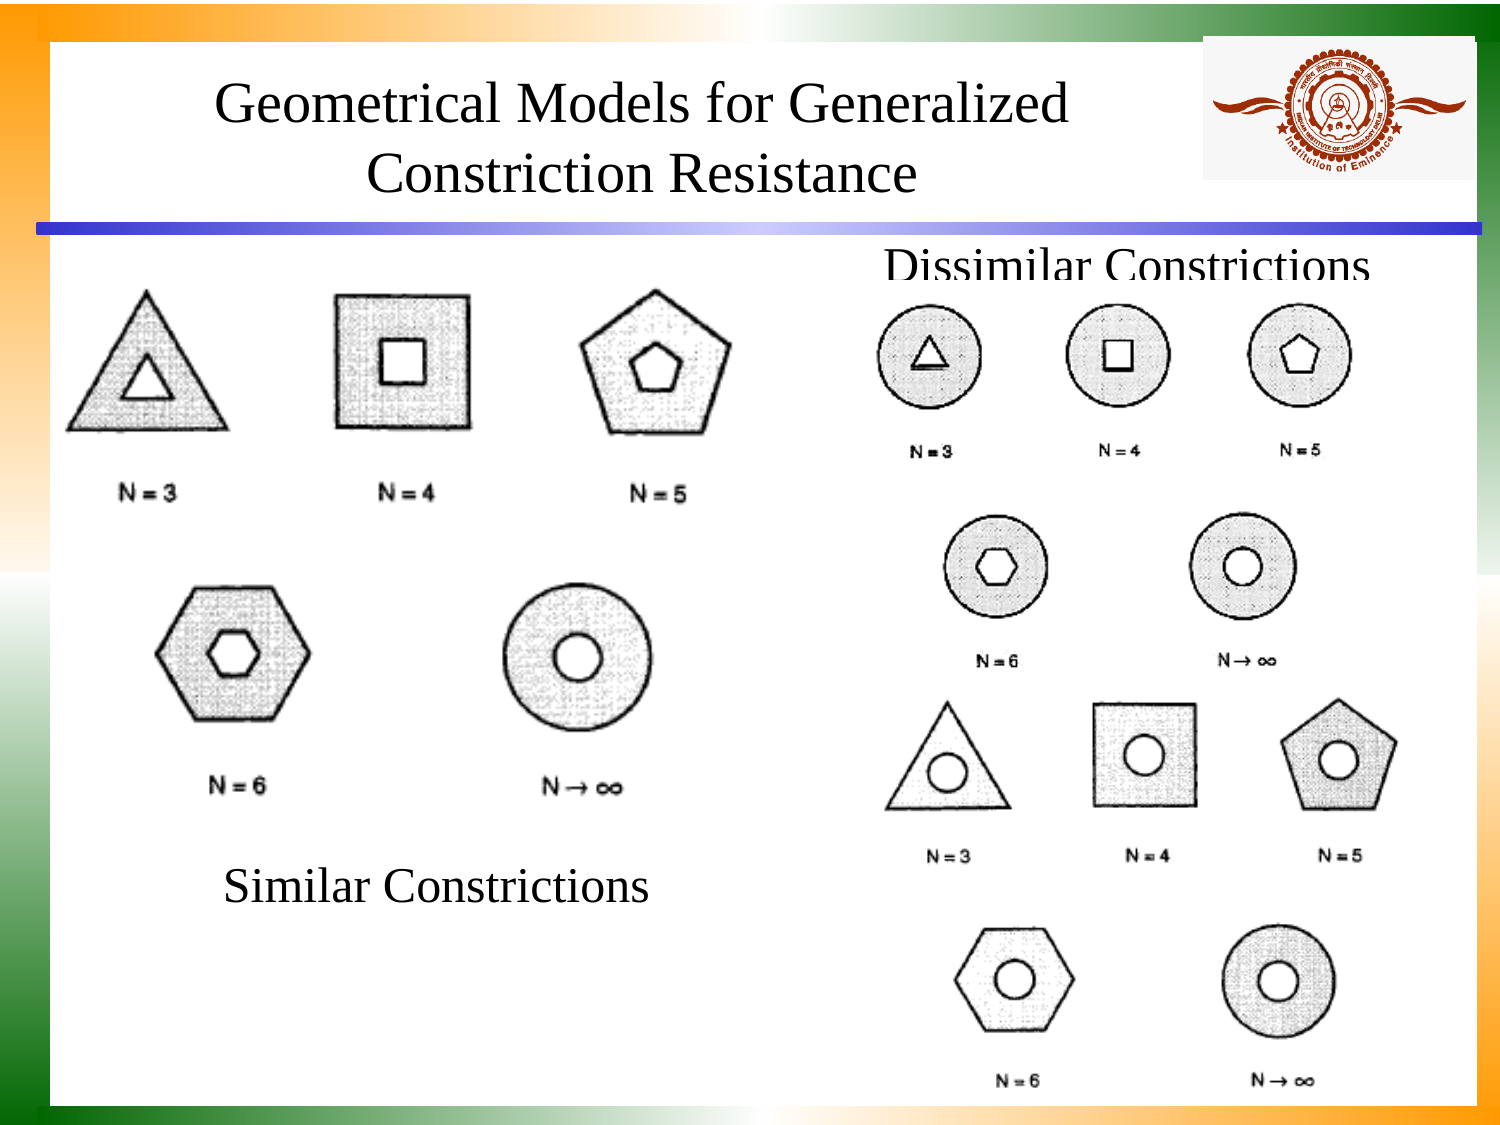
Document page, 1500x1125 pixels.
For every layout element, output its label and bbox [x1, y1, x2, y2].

picture [850, 280, 1413, 1101]
text_box [0, 3, 1500, 1125]
